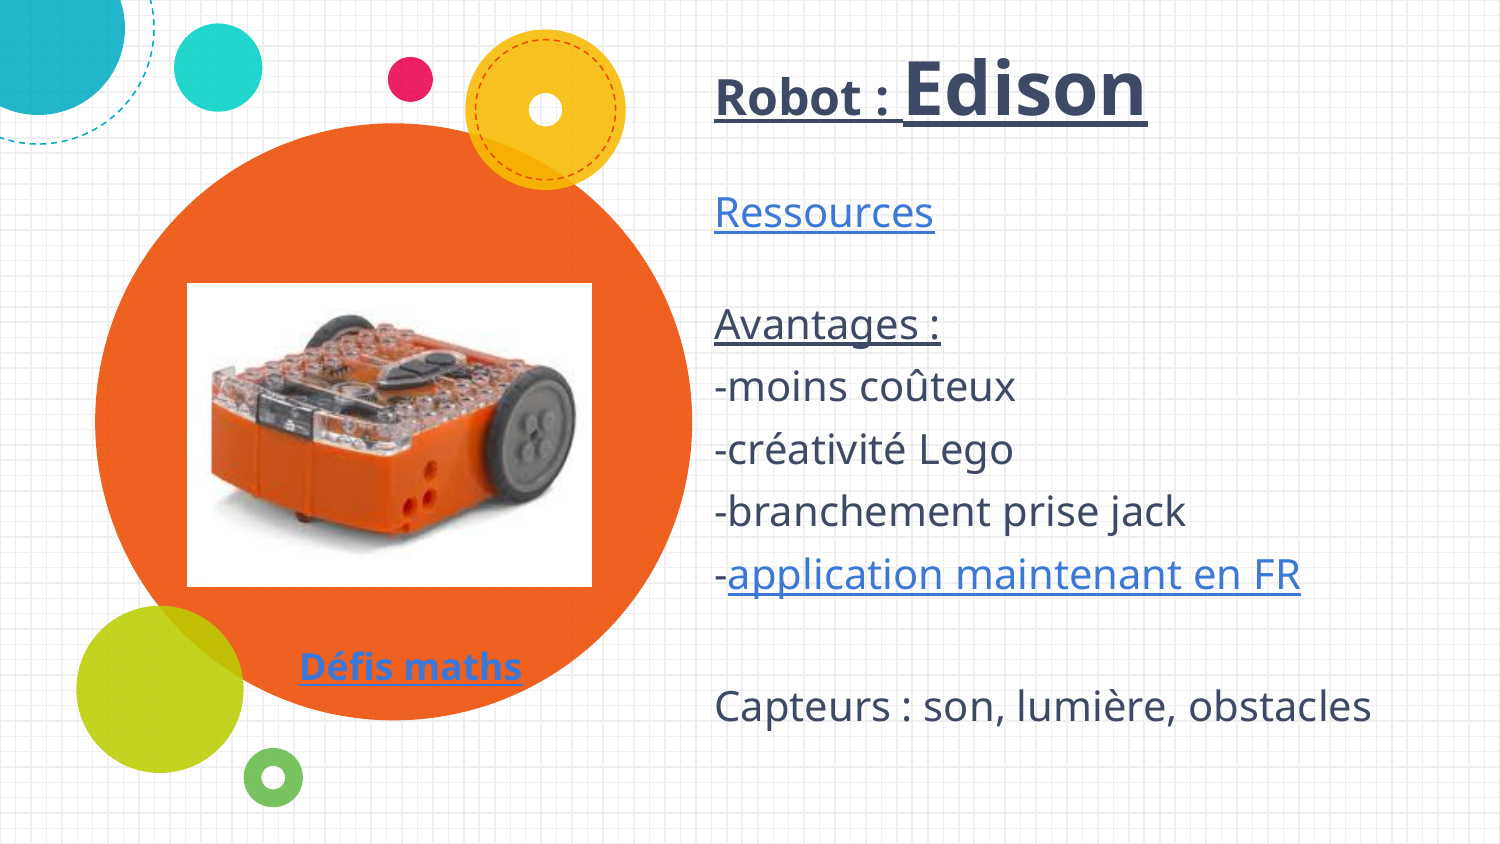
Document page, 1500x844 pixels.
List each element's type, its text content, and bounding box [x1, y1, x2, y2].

picture [186, 283, 592, 588]
text_box Défis maths [283, 628, 546, 694]
list Robot : Edison Ressources Avantages : -moins coûteux -créativité Lego -branchement prise jack -application maintenant en FR Capteurs : son, lumière, obstacles [699, 25, 1492, 718]
